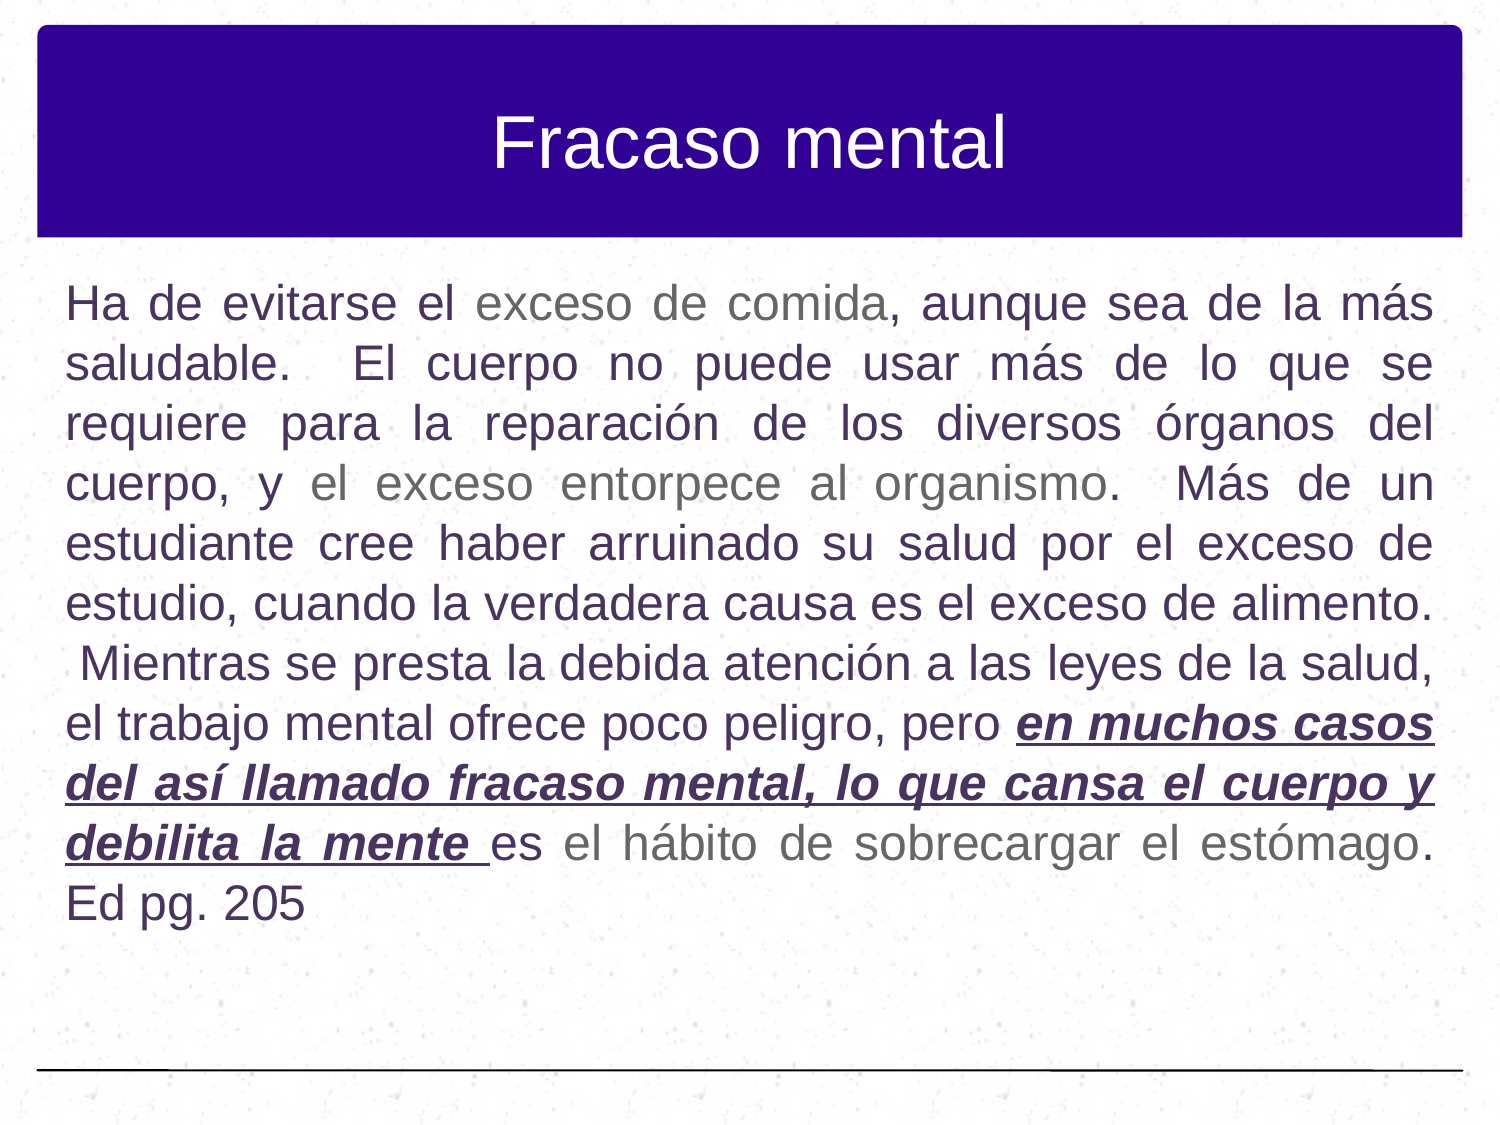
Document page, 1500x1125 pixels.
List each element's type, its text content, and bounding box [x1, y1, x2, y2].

title Fracaso mental [50, 45, 1450, 233]
list Ha de evitarse el exceso de comida, aunque sea de la más saludable. El cuerpo no puede usar más de lo que se requiere para la reparación de los diversos órganos del cuerpo, y el exceso entorpece al organismo. Más de un estudiante cree haber arruinado su salud por el exceso de estudio, cuando la verdadera causa es el exceso de alimento. Mientras se presta la debida atención a las leyes de la salud, el trabajo mental ofrece poco peligro, pero en muchos casos del así llamado fracaso mental, lo que cansa el cuerpo y debilita la mente es el hábito de sobrecargar el estómago. Ed pg. 205 [50, 262, 1450, 1050]
